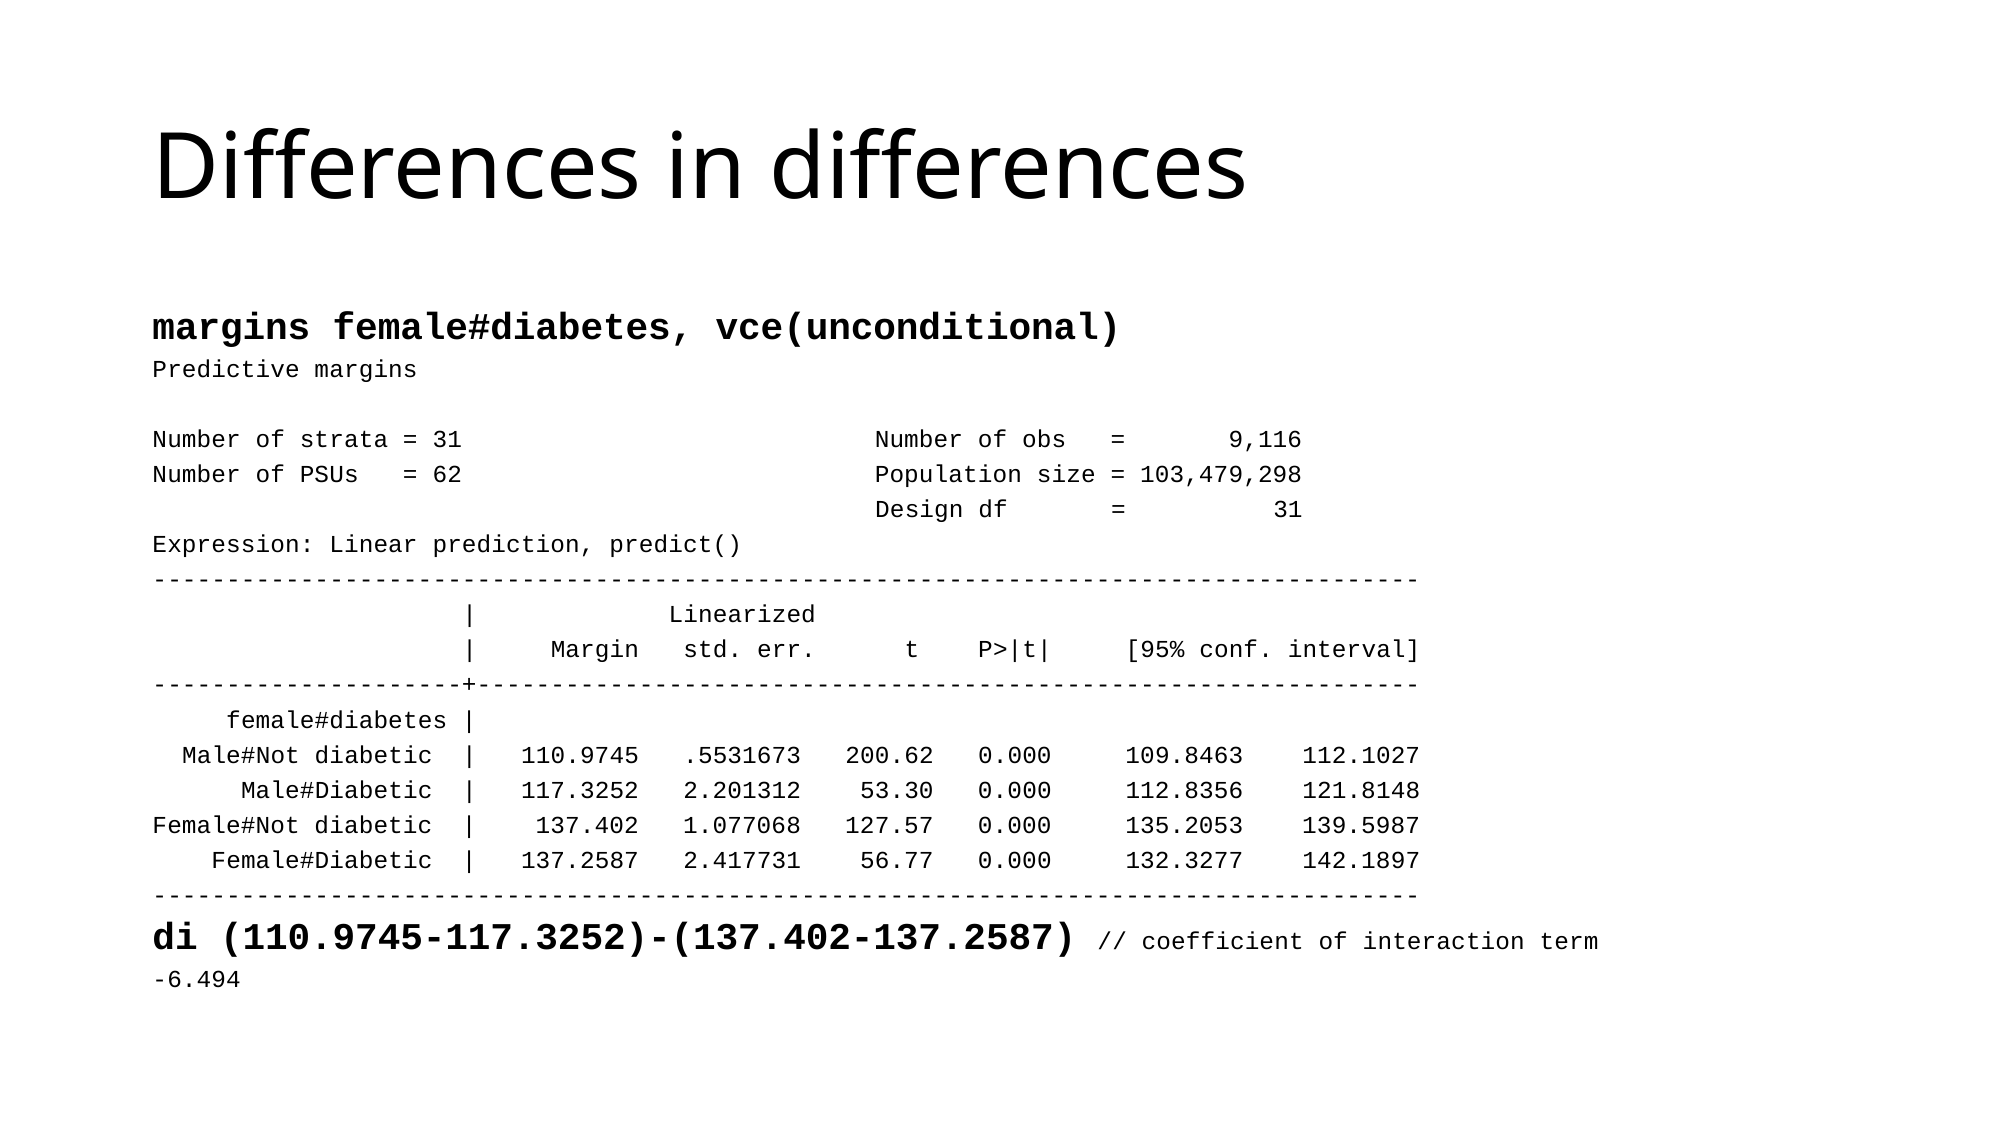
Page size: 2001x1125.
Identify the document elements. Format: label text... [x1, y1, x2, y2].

title Differences in differences [137, 59, 1863, 278]
list margins female#diabetes, vce(unconditional) Predictive margins Number of strata = 31 Number of obs = 9,116 Number of PSUs = 62 Population size = 103,479,298 Design df = 31 Expression: Linear prediction, predict() -------------------------------------------------------------------------------------- | Linearized | Margin std. err. t P>|t| [95% conf. interval] ---------------------+---------------------------------------------------------------- female#diabetes | Male#Not diabetic | 110.9745 .5531673 200.62 0.000 109.8463 112.1027 Male#Diabetic | 117.3252 2.201312 53.30 0.000 112.8356 121.8148 Female#Not diabetic | 137.402 1.077068 127.57 0.000 135.2053 139.5987 Female#Diabetic | 137.2587 2.417731 56.77 0.000 132.3277 142.1897 -------------------------------------------------------------------------------------- di (110.9745-117.3252)-(137.402-137.2587) // coefficient of interaction term -6.494 [137, 299, 1863, 1014]
